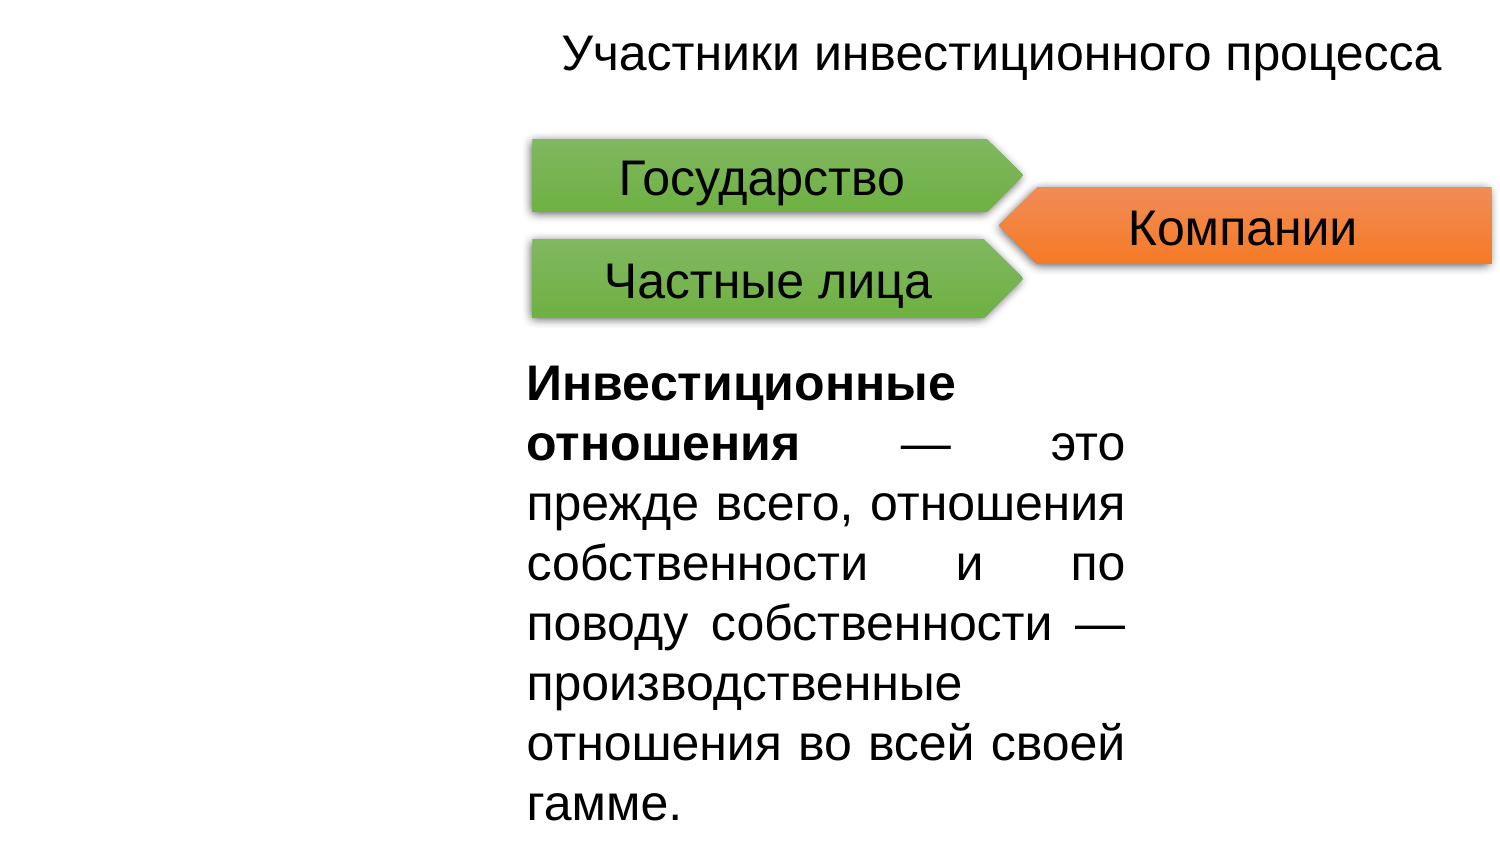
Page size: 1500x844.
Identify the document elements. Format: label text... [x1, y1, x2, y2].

text_box Компании [999, 187, 1492, 264]
text_box Участники инвестиционного процесса [532, 13, 1466, 88]
text_box Государство [532, 138, 1024, 212]
text_box Инвестиционные отношения — это прежде всего, отношения собственности и по поводу собственности — производственные отношения во всей своей гамме. [511, 343, 1141, 844]
text_box Частные лица [532, 239, 1024, 319]
